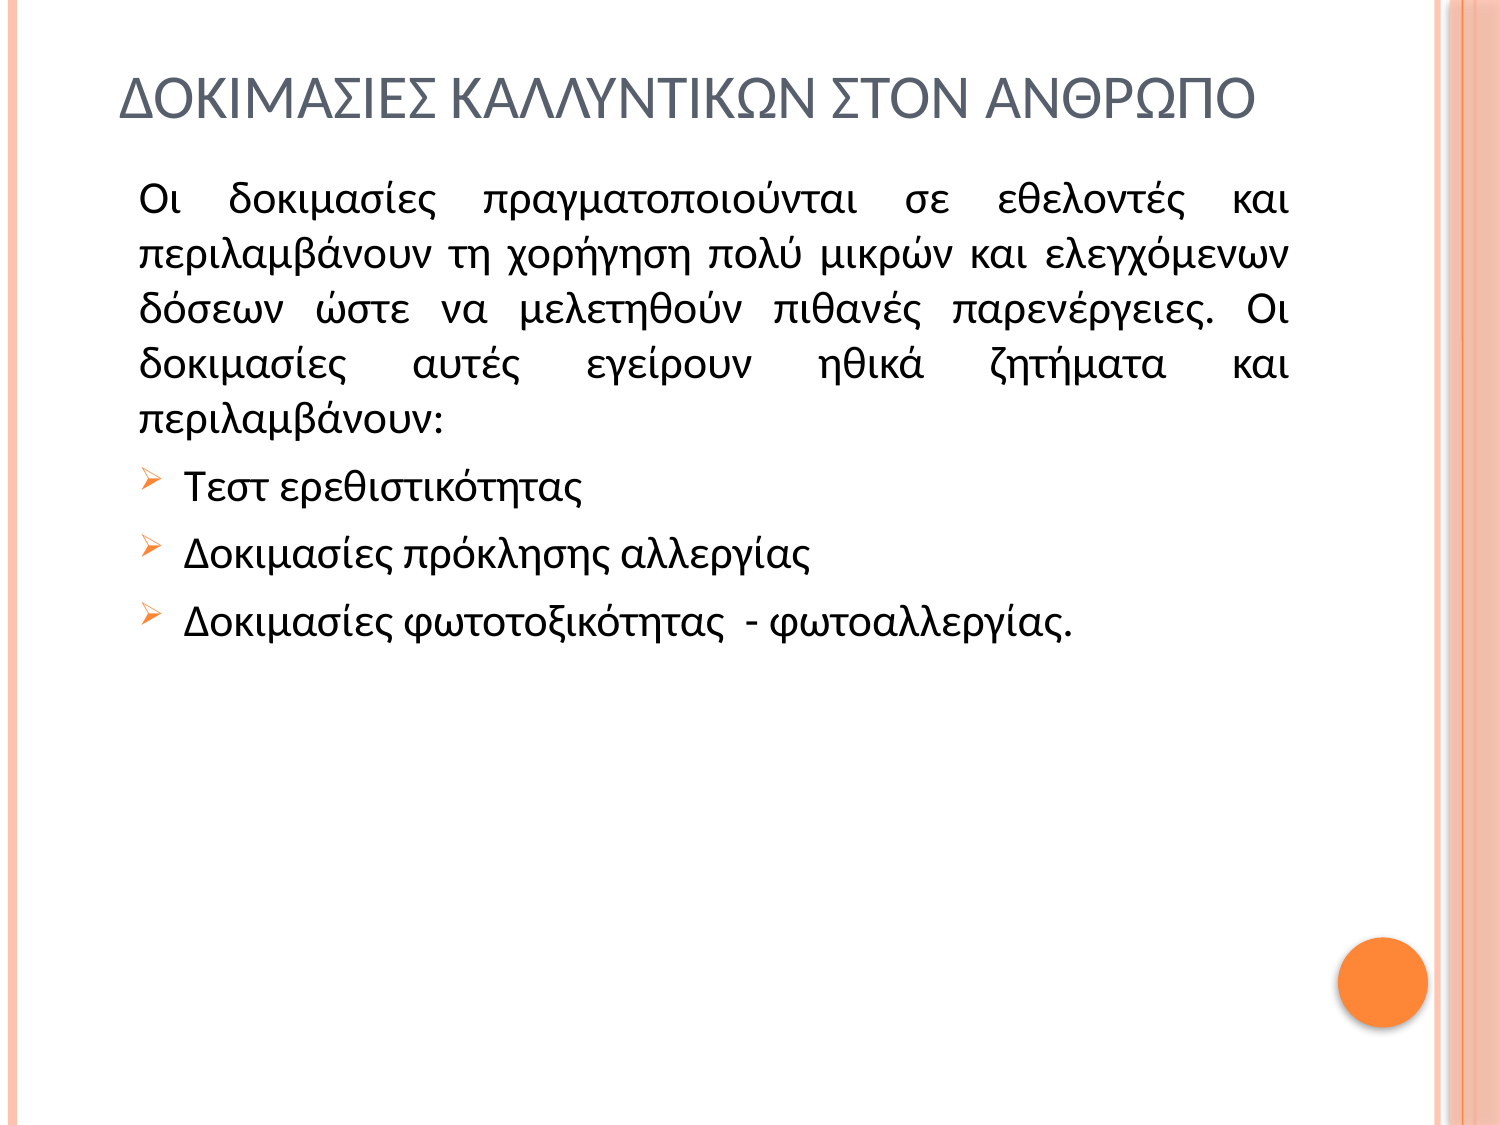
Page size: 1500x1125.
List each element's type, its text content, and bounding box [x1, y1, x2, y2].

list Οι δοκιμασίες πραγματοποιούνται σε εθελοντές και περιλαμβάνουν τη χορήγηση πολύ μικρών και ελεγχόμενων δόσεων ώστε να μελετηθούν πιθανές παρενέργειες. Οι δοκιμασίες αυτές εγείρουν ηθικά ζητήματα και περιλαμβάνουν: Τεστ ερεθιστικότητας Δοκιμασίες πρόκλησης αλλεργίας Δοκιμασίες φωτοτοξικότητας - φωτοαλλεργίας. [123, 160, 1306, 657]
title Δοκιμασιεσ καλλυντικων στον ανθρωπο [76, 30, 1302, 139]
